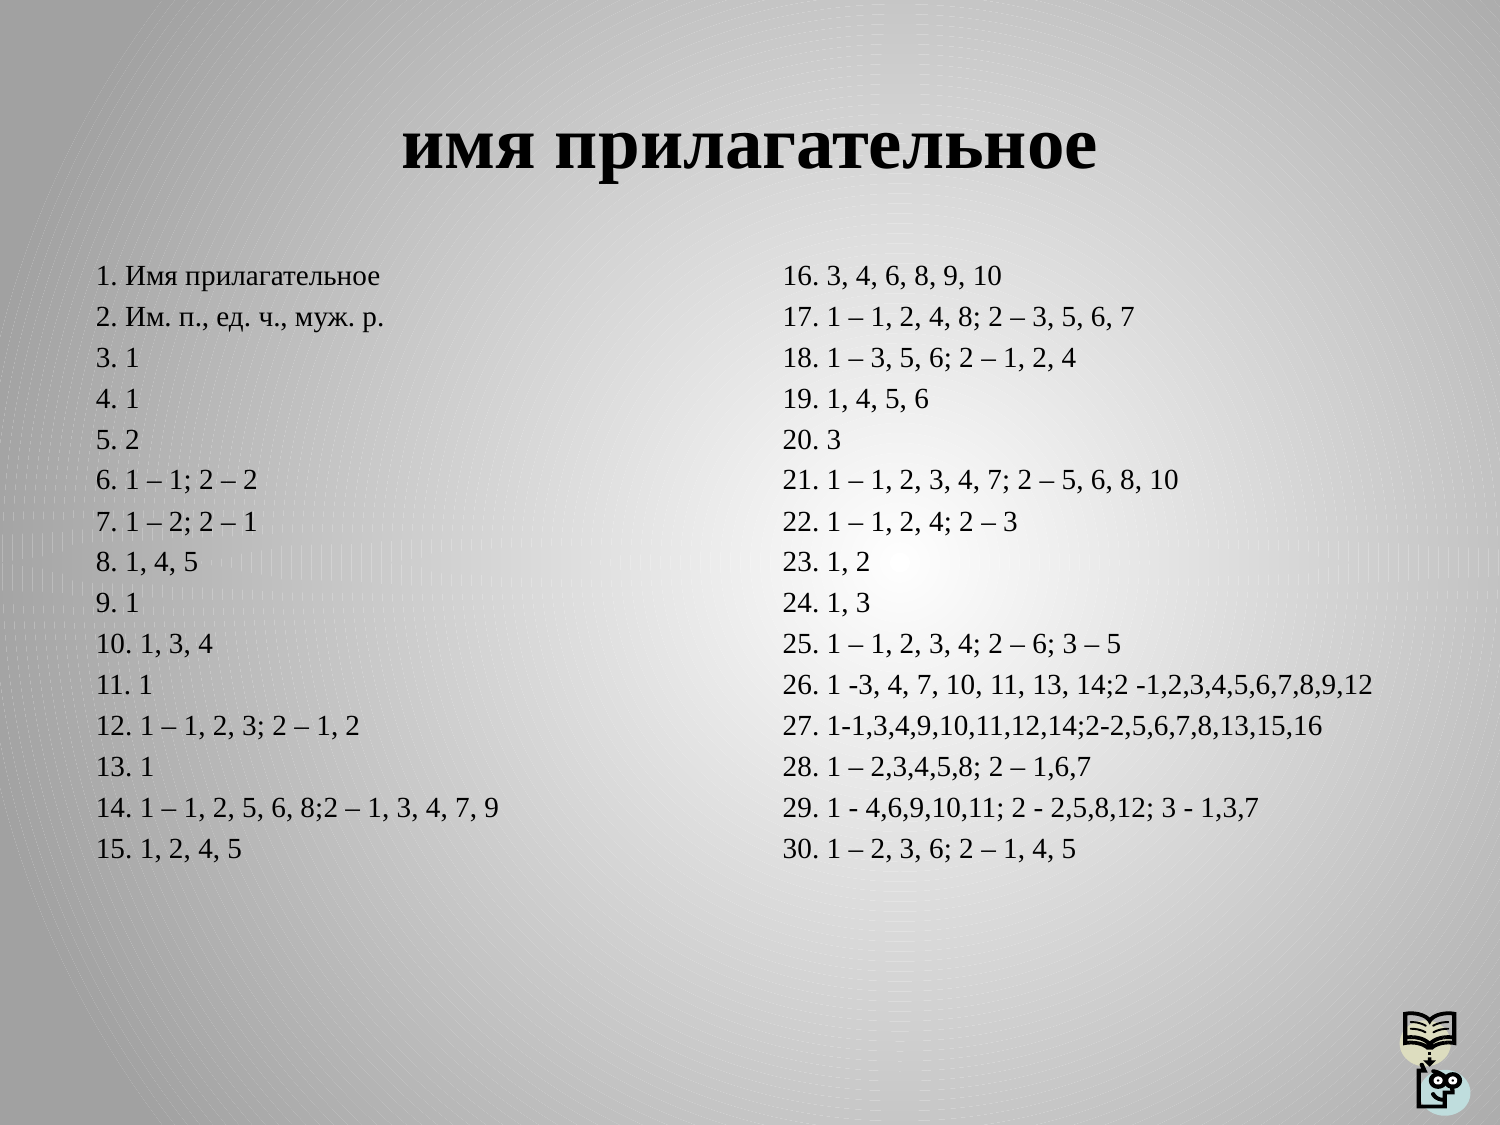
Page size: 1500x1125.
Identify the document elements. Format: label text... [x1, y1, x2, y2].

picture [1399, 1011, 1471, 1116]
title имя прилагательное [75, 44, 1425, 233]
list 1. Имя прилагательное 2. Им. п., ед. ч., муж. р. 3. 1 4. 1 5. 2 6. 1 – 1; 2 – 2 7. 1 – 2; 2 – 1 8. 1, 4, 5 9. 1 10. 1, 3, 4 11. 1 12. 1 – 1, 2, 3; 2 – 1, 2 13. 1 14. 1 – 1, 2, 5, 6, 8;2 – 1, 3, 4, 7, 9 15. 1, 2, 4, 5 [75, 248, 738, 1035]
list 16. 3, 4, 6, 8, 9, 10 17. 1 – 1, 2, 4, 8; 2 – 3, 5, 6, 7 18. 1 – 3, 5, 6; 2 – 1, 2, 4 19. 1, 4, 5, 6 20. 3 21. 1 – 1, 2, 3, 4, 7; 2 – 5, 6, 8, 10 22. 1 – 1, 2, 4; 2 – 3 23. 1, 2 24. 1, 3 25. 1 – 1, 2, 3, 4; 2 – 6; 3 – 5 26. 1 -3, 4, 7, 10, 11, 13, 14;2 -1,2,3,4,5,6,7,8,9,12 27. 1-1,3,4,9,10,11,12,14;2-2,5,6,7,8,13,15,16 28. 1 – 2,3,4,5,8; 2 – 1,6,7 29. 1 - 4,6,9,10,11; 2 - 2,5,8,12; 3 - 1,3,7 30. 1 – 2, 3, 6; 2 – 1, 4, 5 [761, 248, 1425, 1035]
